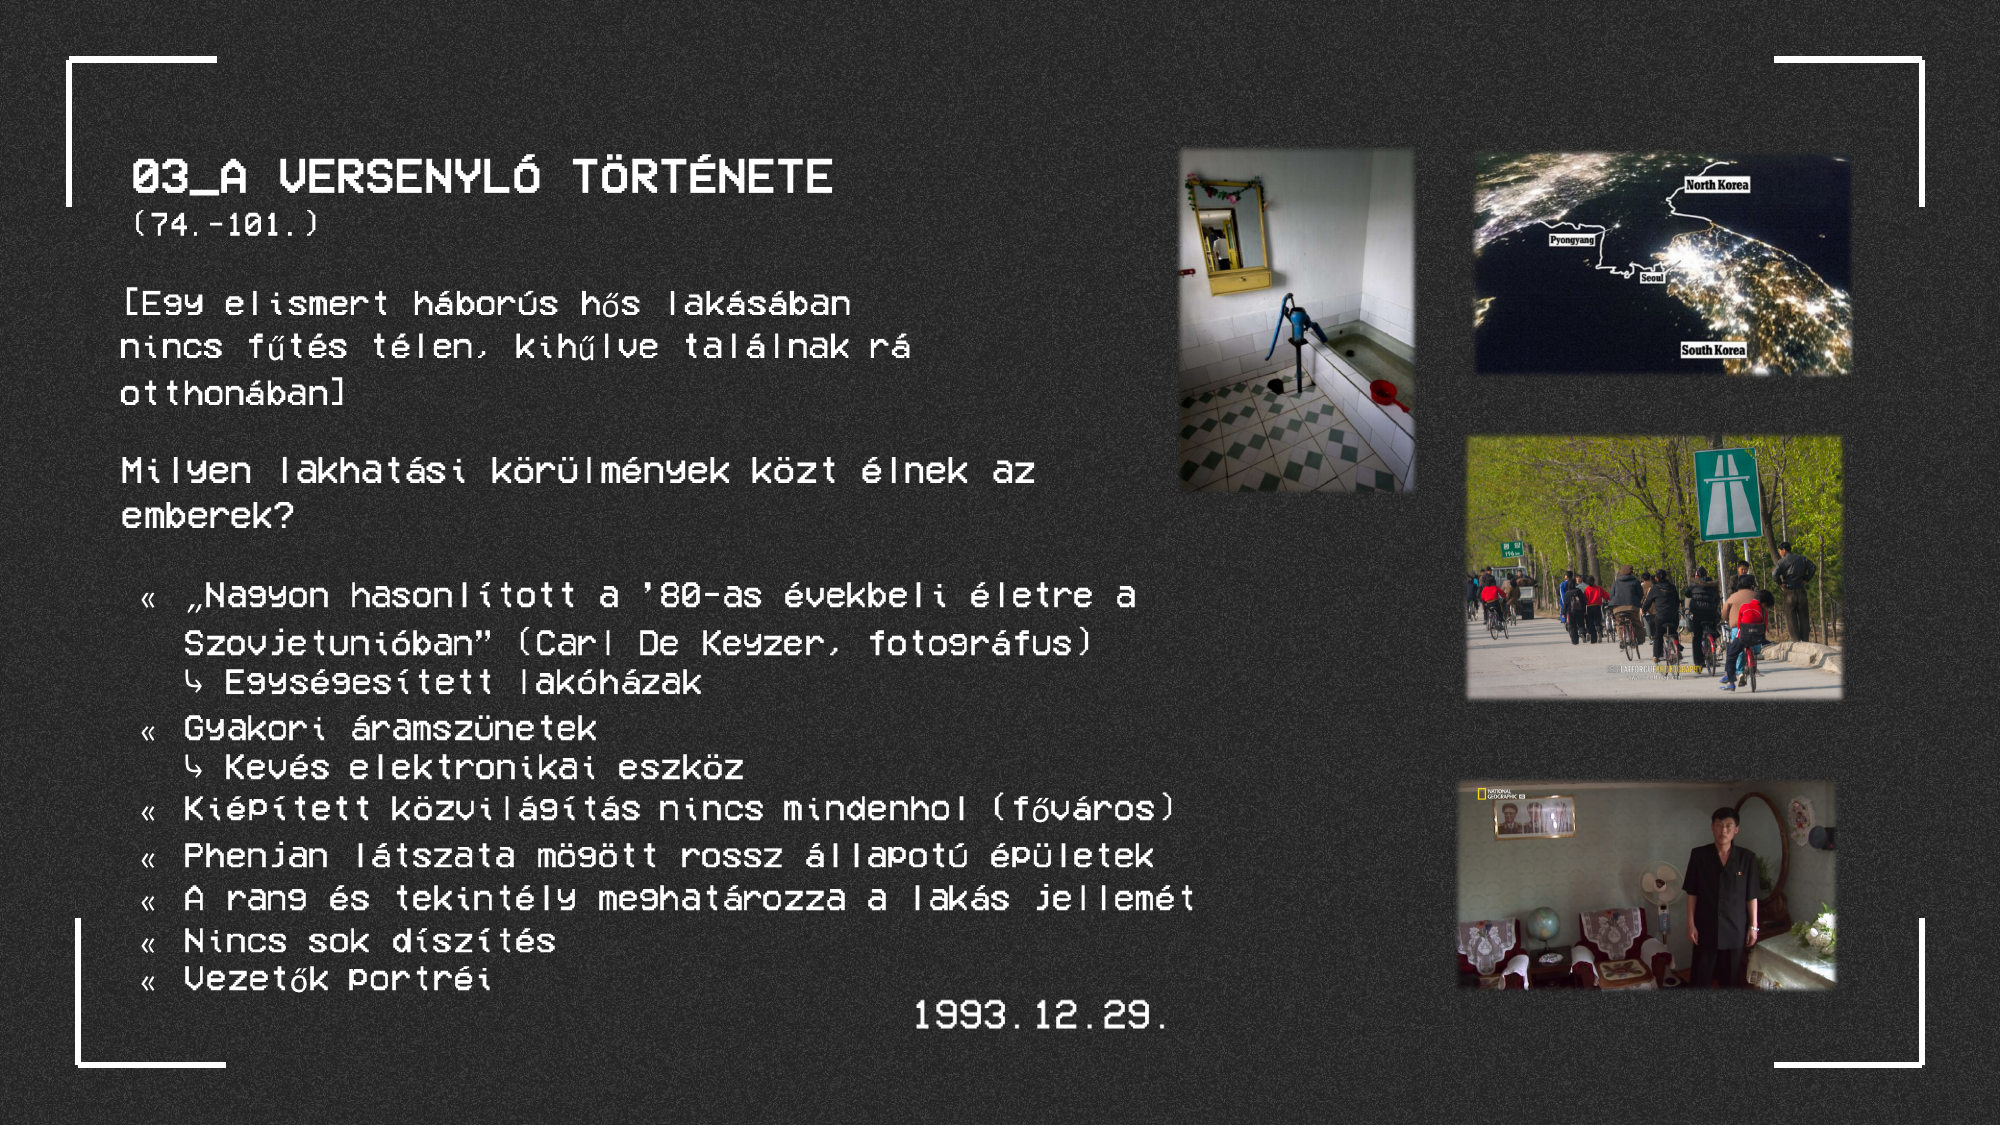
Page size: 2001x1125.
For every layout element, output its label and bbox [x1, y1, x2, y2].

picture [0, 0, 2000, 1125]
text_box [69, 59, 1922, 1066]
